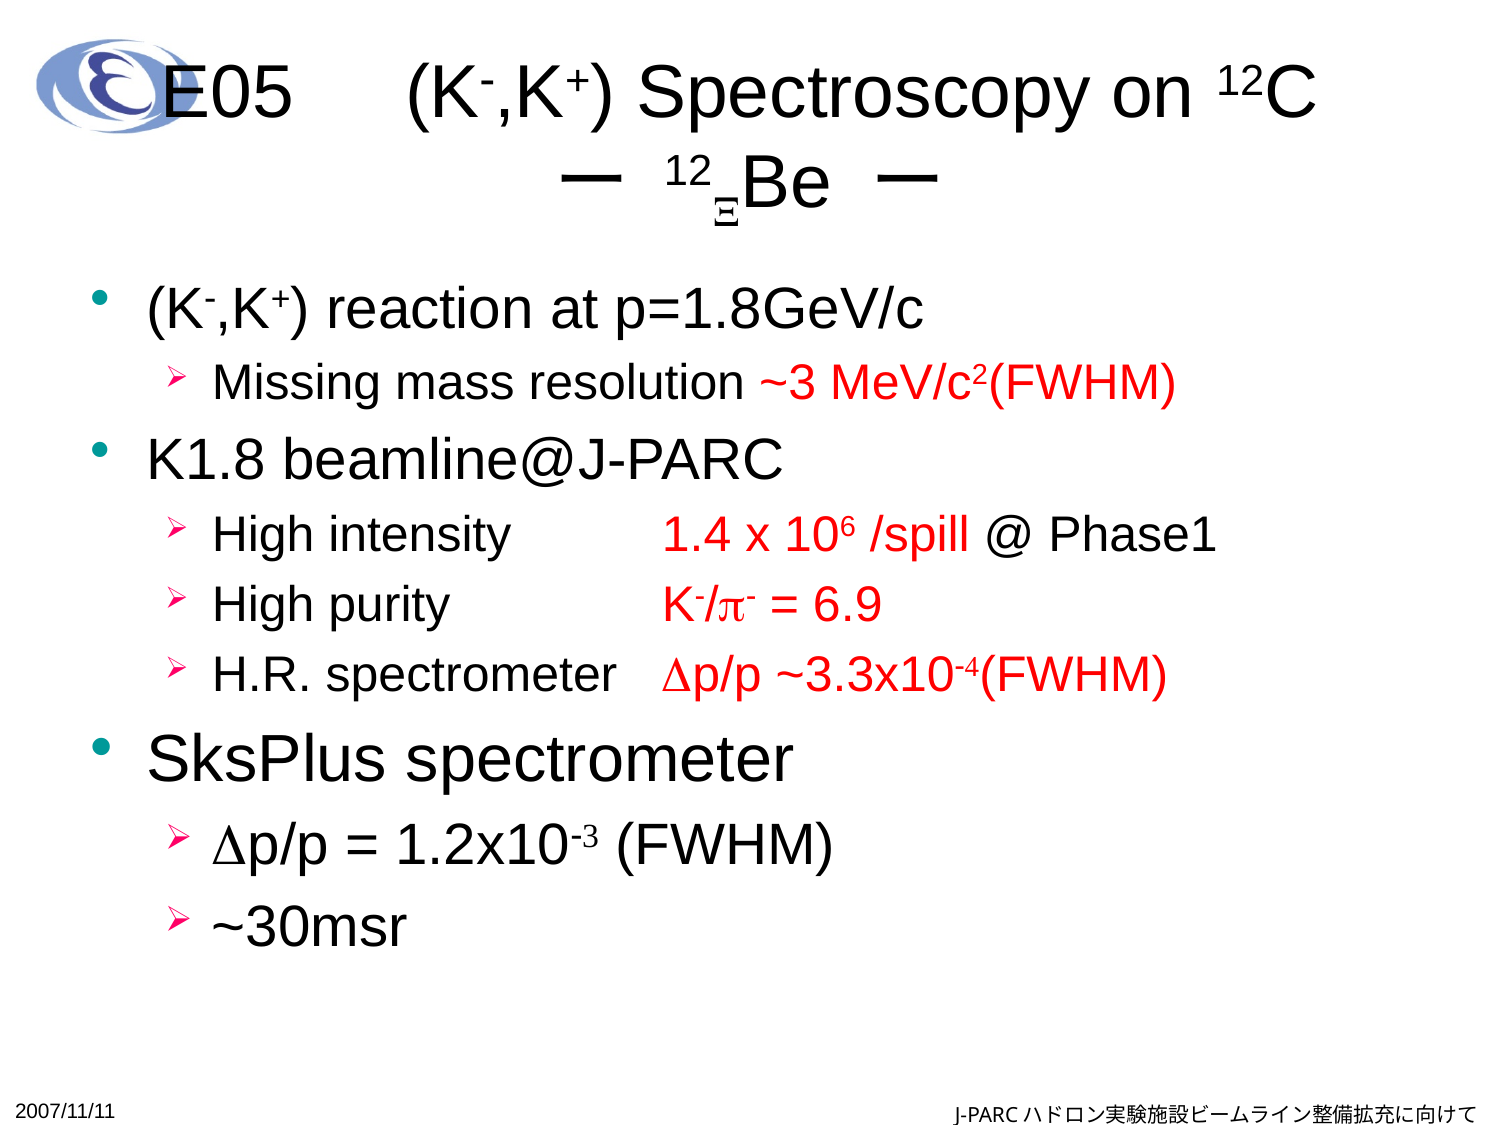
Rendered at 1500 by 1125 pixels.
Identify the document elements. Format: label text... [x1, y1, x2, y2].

list (K-,K+) reaction at p=1.8GeV/c Missing mass resolution ~3 MeV/c2(FWHM) K1.8 beamline@J-PARC High intensity 1.4 x 106 /spill @ Phase1 High purity K-/p- = 6.9 H.R. spectrometer Dp/p ~3.3x10-4(FWHM) SksPlus spectrometer Dp/p = 1.2x10-3 (FWHM) ~30msr [74, 262, 1426, 1006]
picture [29, 30, 205, 142]
footer J-PARCハドロン実験施設ビームライン整備拡充に向けて [937, 1093, 1500, 1125]
title E05 (K-,K+) Spectroscopy on 12C ー 12XBe ー [74, 44, 1426, 233]
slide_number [0, 1089, 165, 1125]
